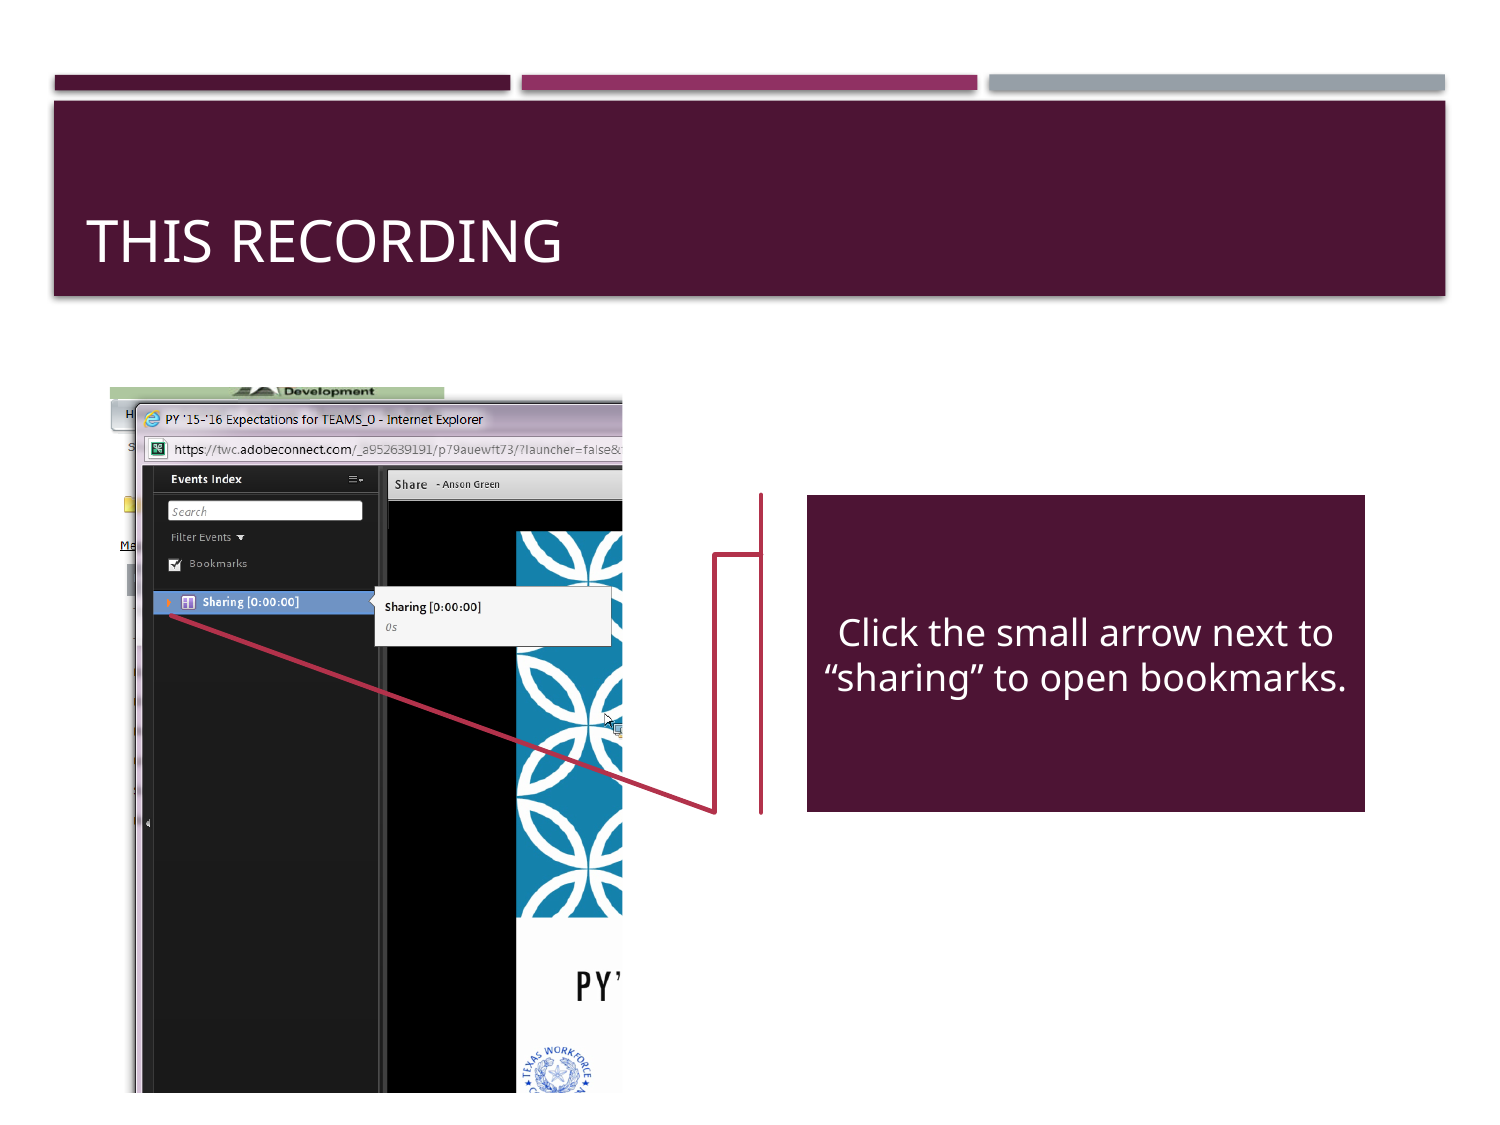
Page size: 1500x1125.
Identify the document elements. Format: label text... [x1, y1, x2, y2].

title This recording [71, 115, 1429, 282]
text_box Click the small arrow next to “sharing” to open bookmarks. [628, 493, 763, 815]
text_box Click the small arrow next to “sharing” to open bookmarks. [807, 495, 1365, 812]
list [101, 386, 623, 1094]
